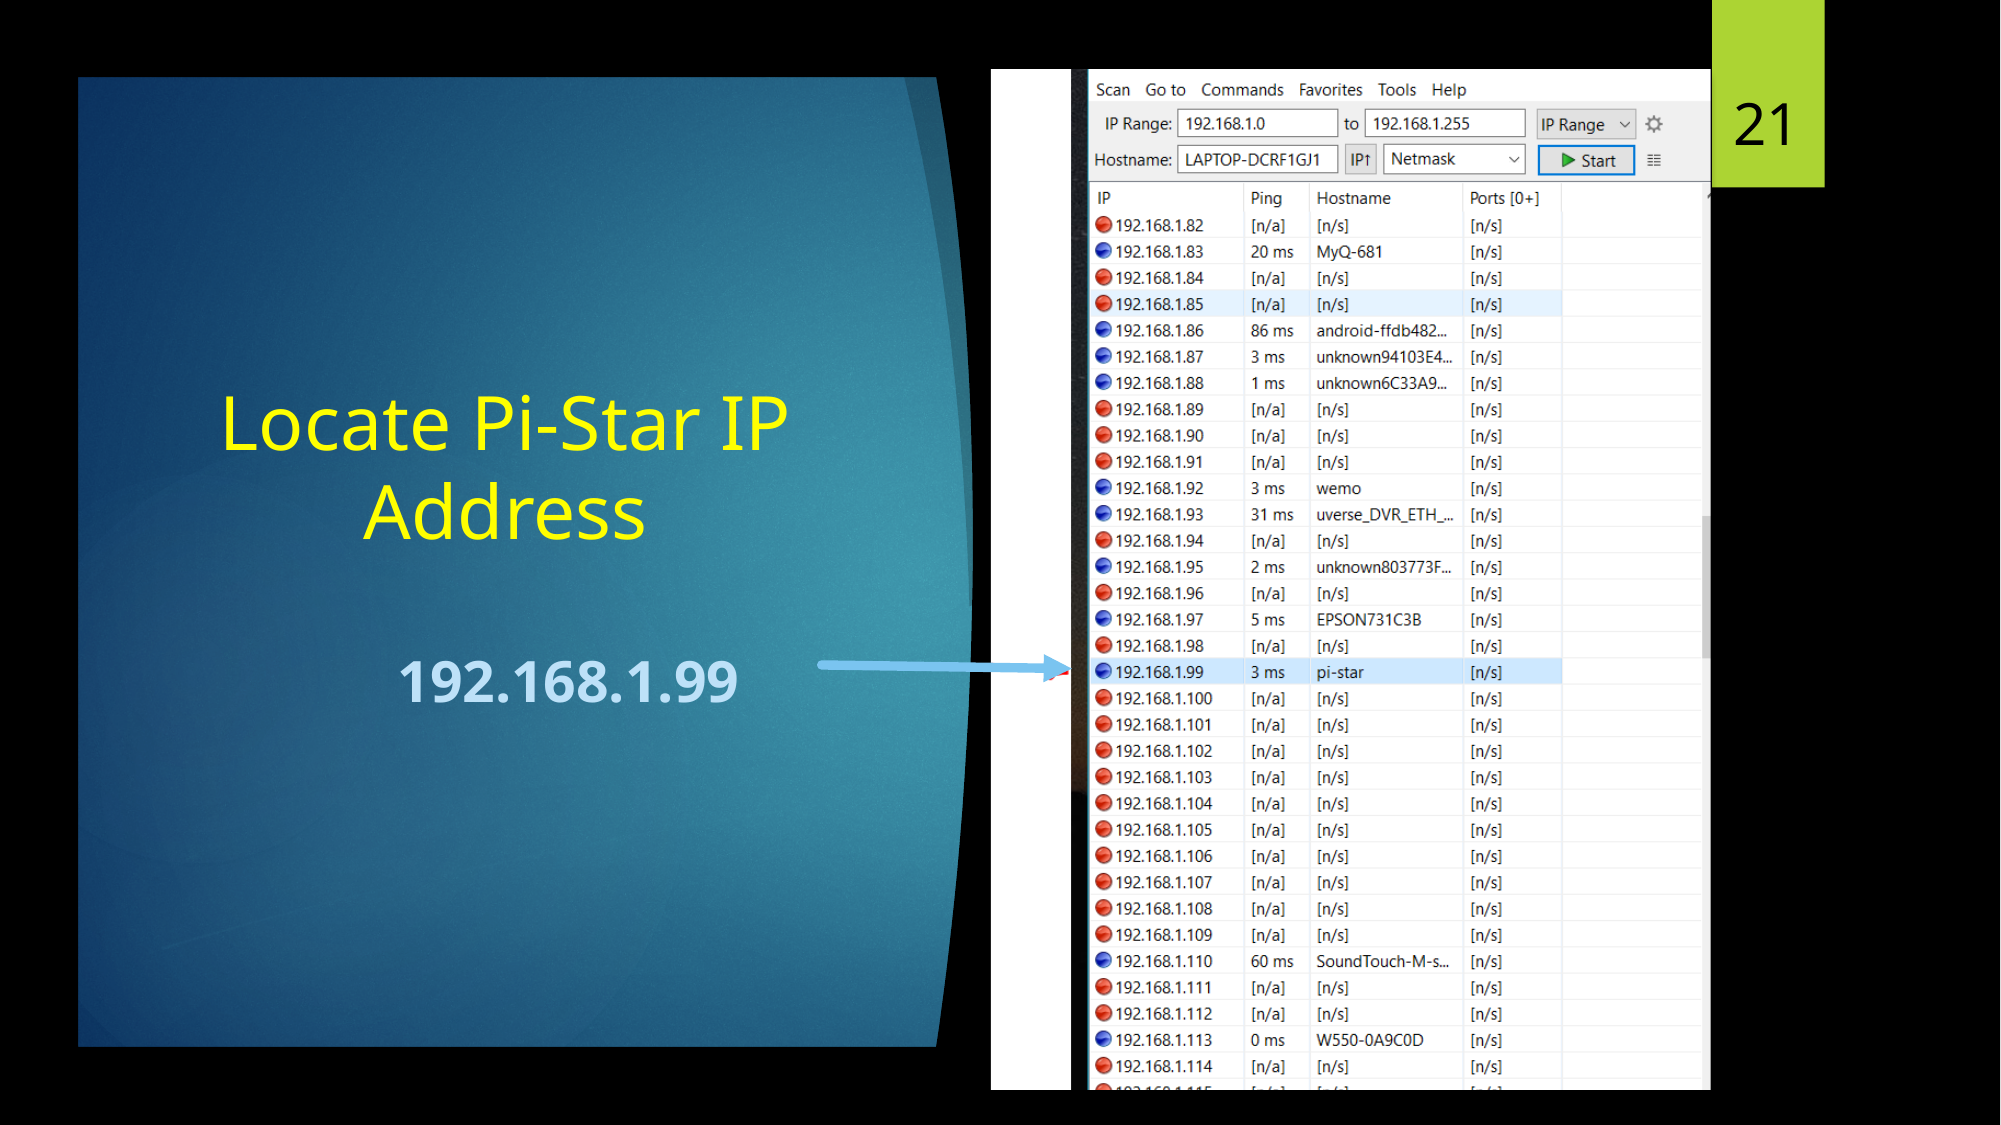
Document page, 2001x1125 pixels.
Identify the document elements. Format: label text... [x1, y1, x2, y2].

list 192.168.1.99 [382, 637, 885, 722]
title Locate Pi-Star IP Address [189, 277, 823, 563]
picture [990, 69, 1711, 1090]
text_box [821, 664, 1072, 669]
slide_number 21 [1698, 48, 1836, 175]
